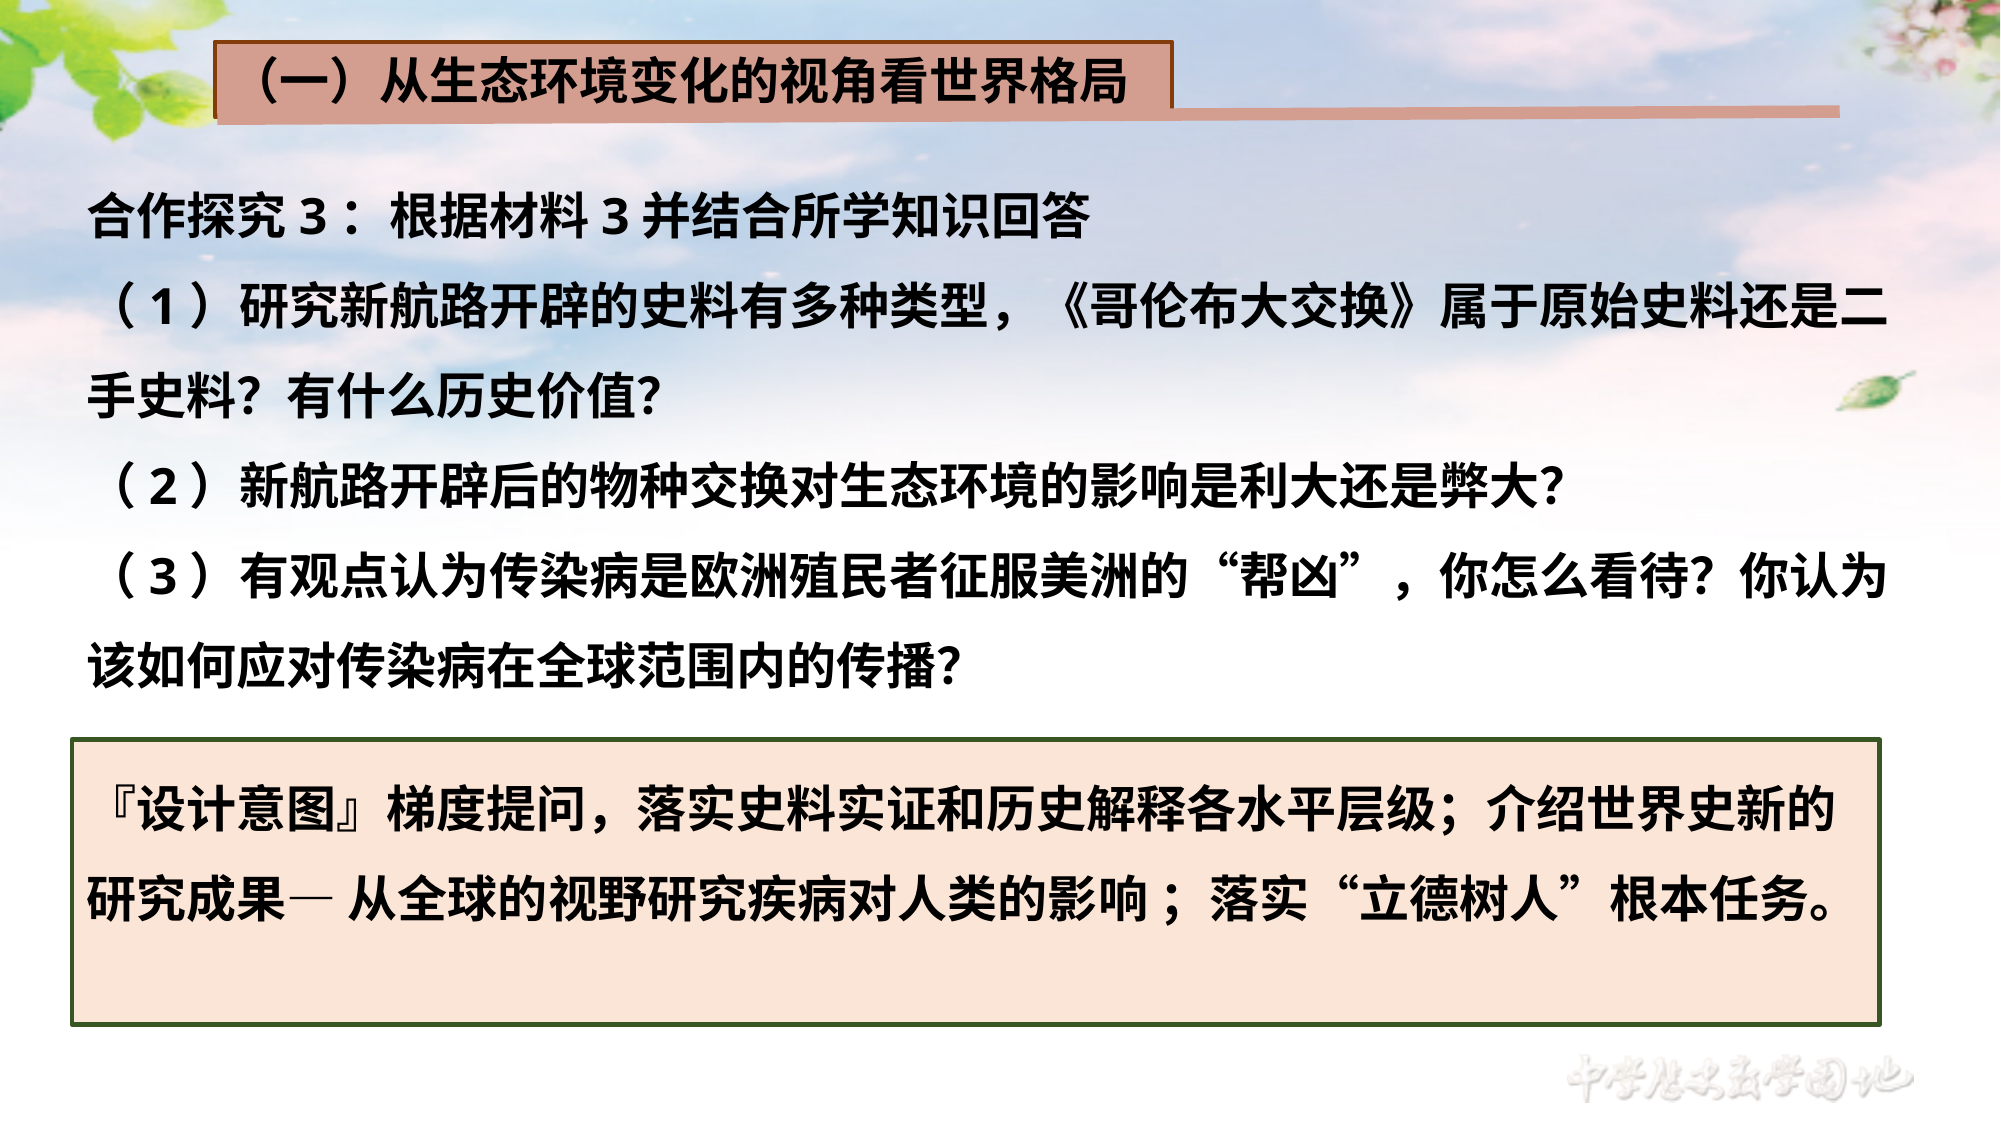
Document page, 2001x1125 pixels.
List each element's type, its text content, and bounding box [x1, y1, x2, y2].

picture [0, 0, 2001, 1125]
text_box 『设计意图』梯度提问，落实史料实证和历史解释各水平层级；介绍世界史新的研究成果— 从全球的视野研究疾病对人类的影响 ；落实“立德树人”根本任务。 [71, 739, 1880, 1025]
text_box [214, 41, 1840, 119]
text_box 合作探究3：根据材料3并结合所学知识回答 （1）研究新航路开辟的史料有多种类型，《哥伦布大交换》属于原始史料还是二手史料？有什么历史价值？ （2）新航路开辟后的物种交换对生态环境的影响是利大还是弊大？ （3）有观点认为传染病是欧洲殖民者征服美洲的“帮凶”，你怎么看待？你认为该如何应对传染病在全球范围内的传播？ [71, 147, 1907, 702]
